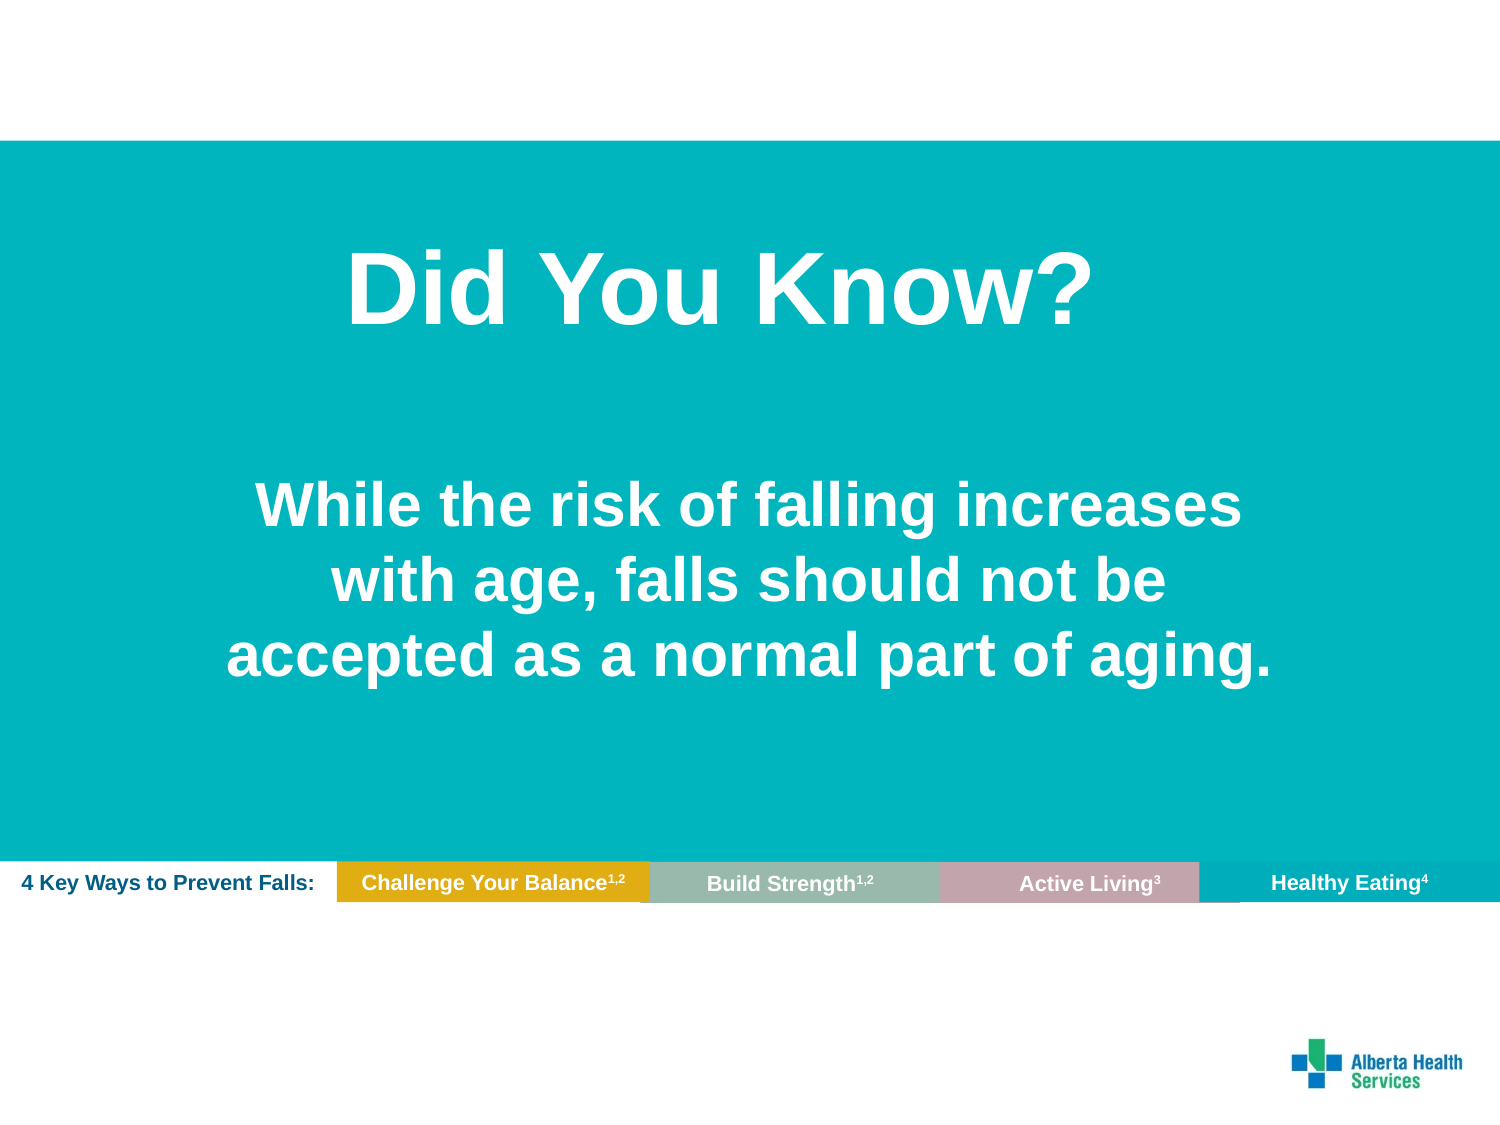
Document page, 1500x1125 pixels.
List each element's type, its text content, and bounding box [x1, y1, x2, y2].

text_box Did You Know? [330, 214, 1112, 353]
picture [1289, 1037, 1463, 1090]
text_box Challenge Your Balance1,2 [336, 861, 650, 903]
text_box While the risk of falling increases with age, falls should not be accepted as a normal part of aging. [0, 138, 1500, 862]
text_box Active Living3 [940, 862, 1199, 903]
text_box Healthy Eating4 [1199, 861, 1500, 903]
text_box Build Strength1,2 [650, 861, 941, 903]
text_box 4 Key Ways to Prevent Falls: [0, 861, 336, 903]
